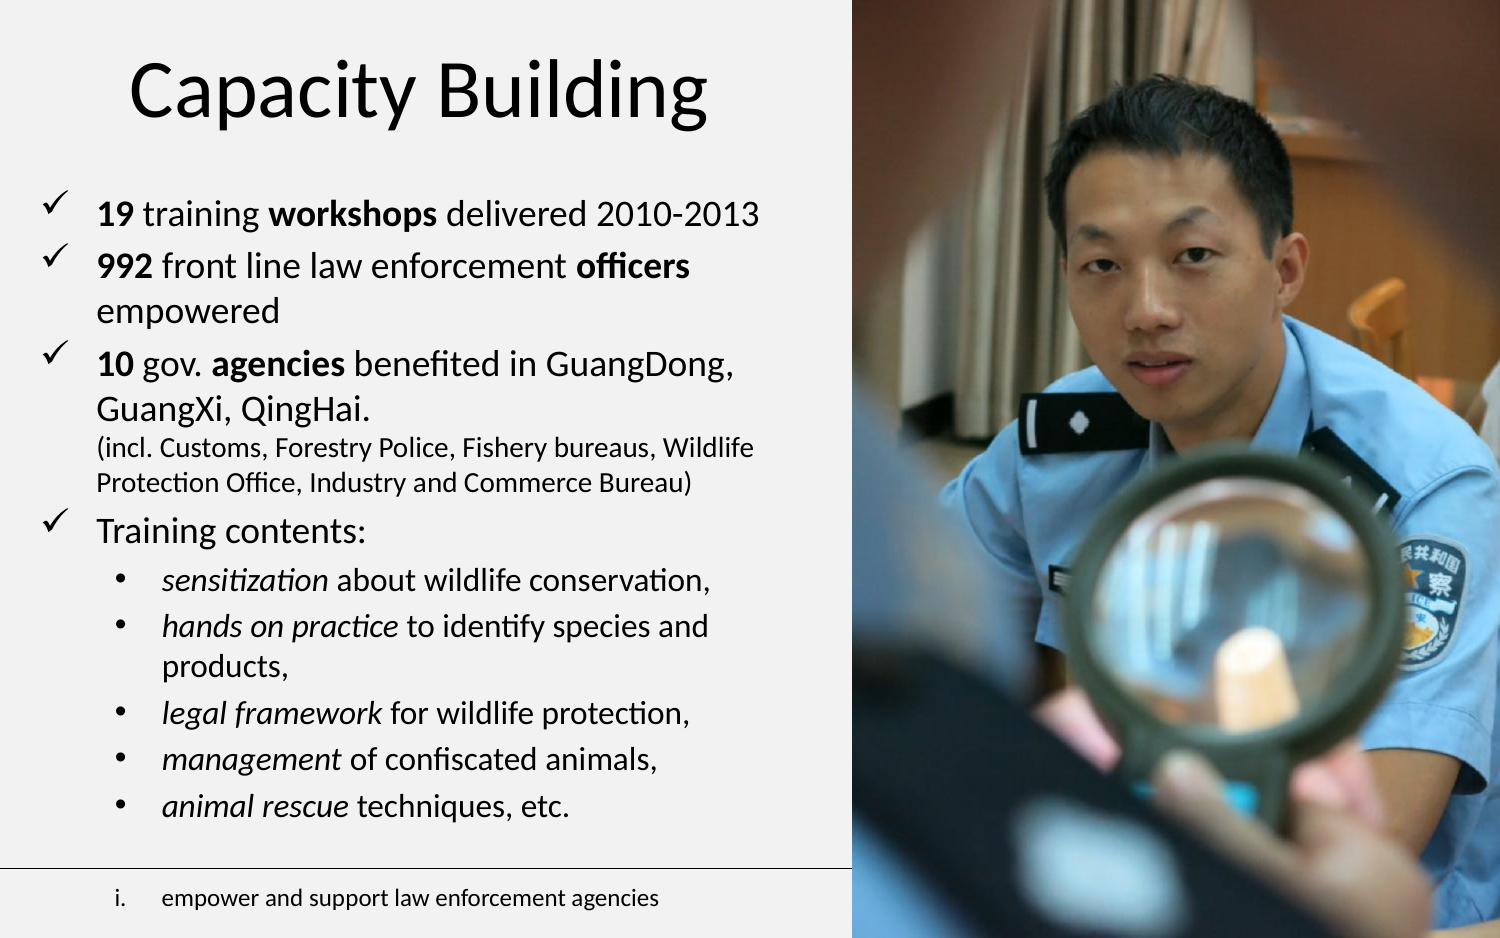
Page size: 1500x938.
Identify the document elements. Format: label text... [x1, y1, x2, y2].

picture [706, 1, 1500, 937]
title Capacity Building [25, 3, 814, 166]
text_box empower and support law enforcement agencies [99, 878, 741, 919]
slide_number 7 [1074, 868, 1425, 919]
list 19 training workshops delivered 2010-2013 992 front line law enforcement officers empowered 10 gov. agencies benefited in GuangDong, GuangXi, QingHai. (incl. Customs, Forestry Police, Fishery bureaus, Wildlife Protection Office, Industry and Commerce Bureau) Training contents: sensitization about wildlife conservation, hands on practice to identify species and products, legal framework for wildlife protection, management of confiscated animals, animal rescue techniques, etc. [24, 181, 827, 832]
